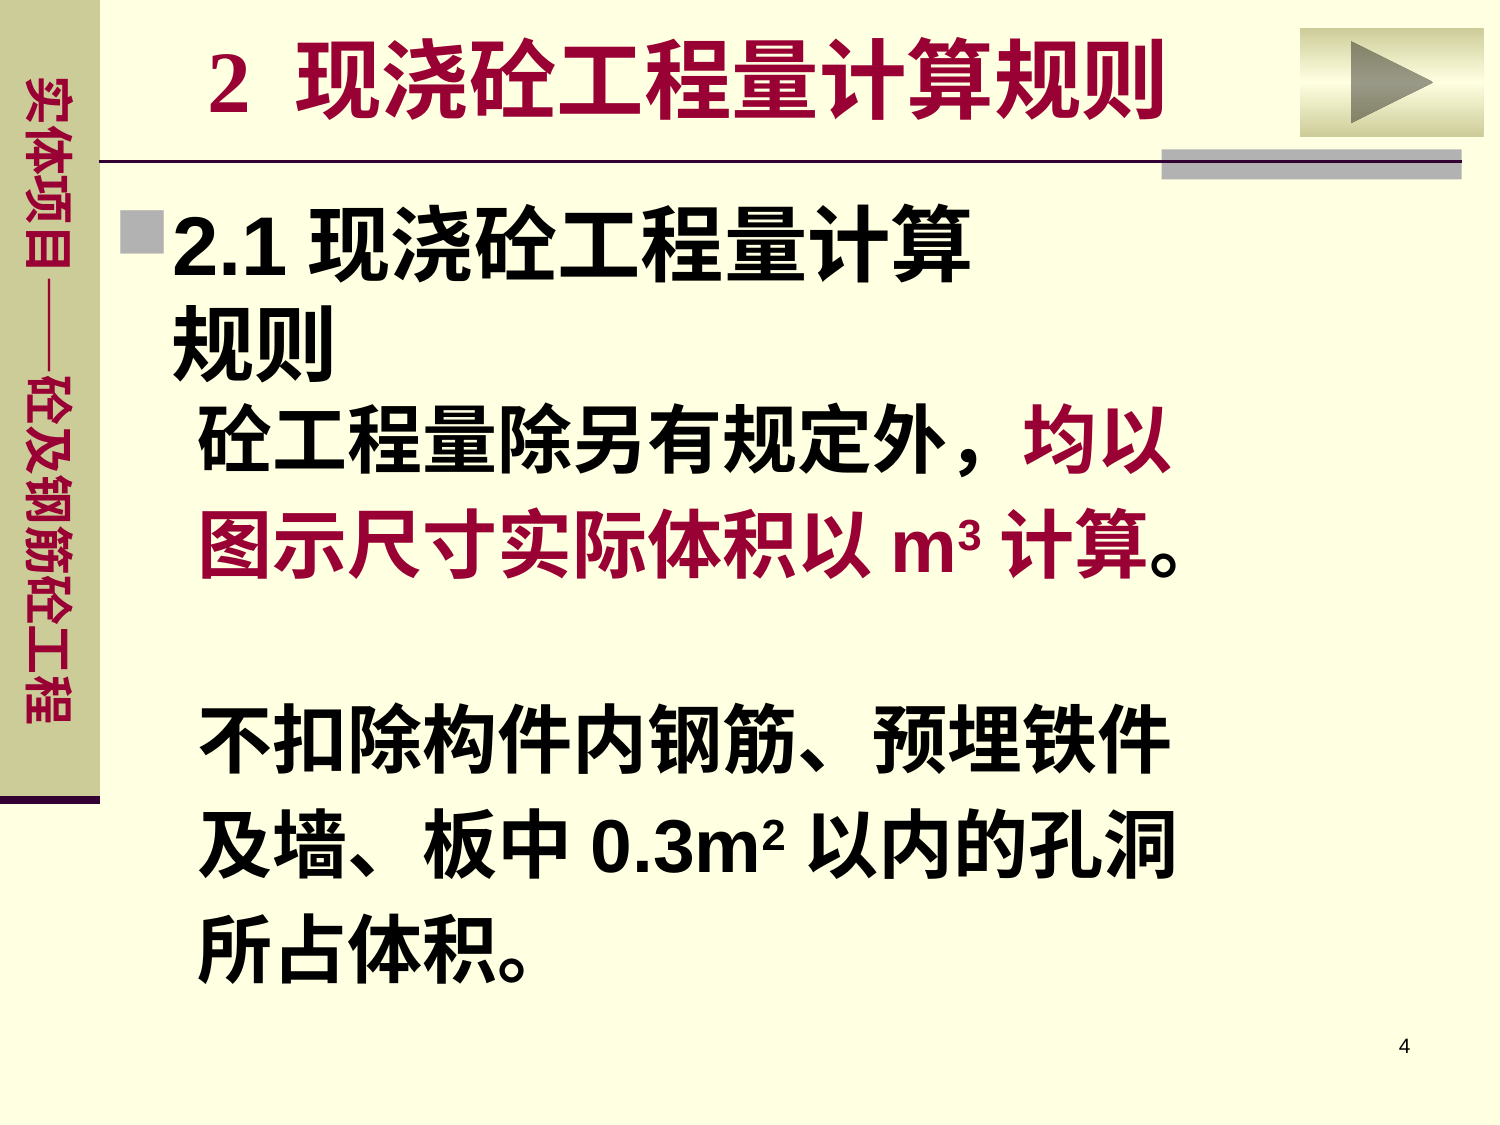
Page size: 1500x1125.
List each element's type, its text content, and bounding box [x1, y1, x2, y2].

text_box 砼工程量除另有规定外，均以 图示尺寸实际体积以m3计算。 不扣除构件内钢筋、预埋铁件 及墙、板中0.3m2以内的孔洞 所占体积。 [183, 385, 1235, 1094]
slide_number 4 [1112, 1024, 1426, 1101]
title 2 现浇砼工程量计算规则 [103, 8, 1293, 148]
list 2.1现浇砼工程量计算规则 [100, 184, 1070, 386]
